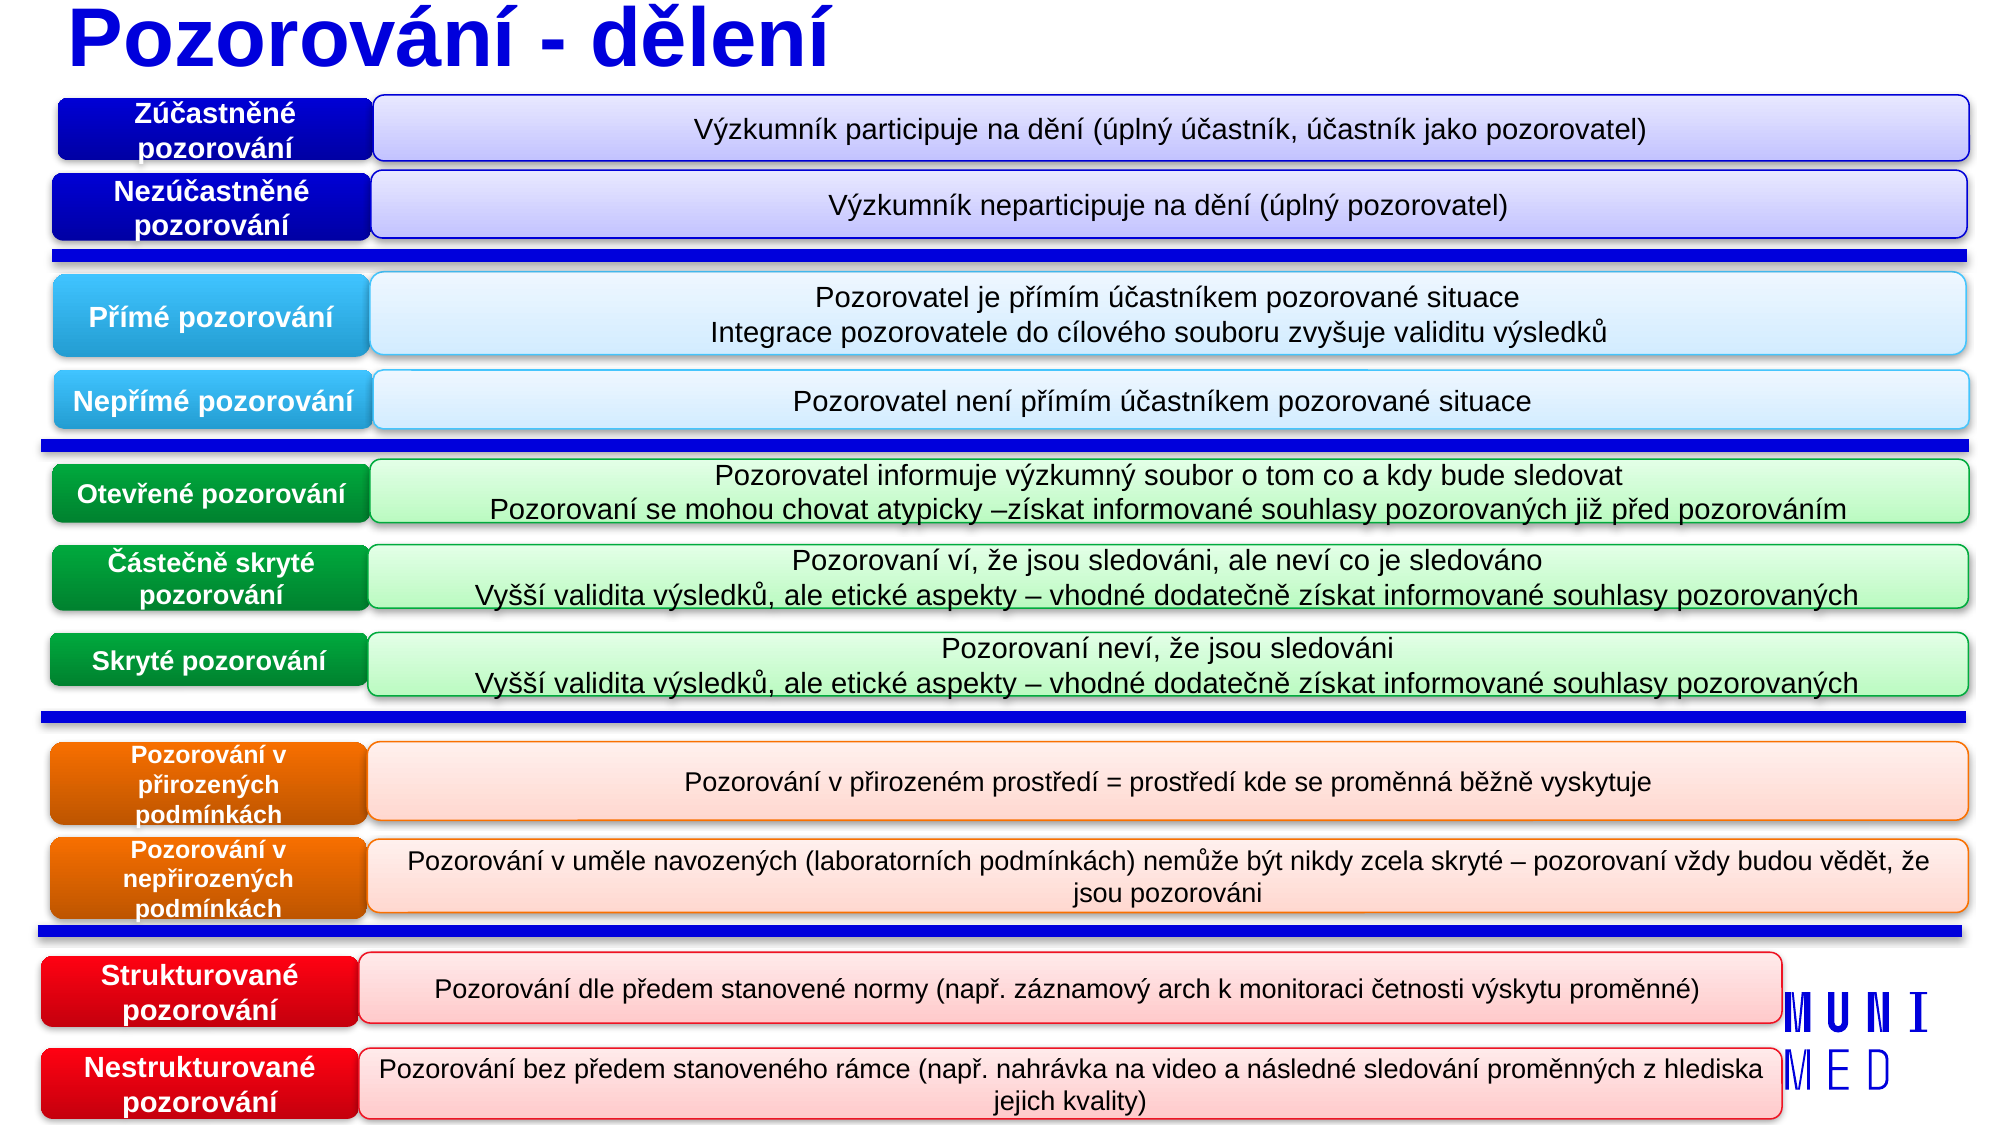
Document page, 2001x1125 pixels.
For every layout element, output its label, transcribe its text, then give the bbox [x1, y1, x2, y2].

text_box Pozorování bez předem stanoveného rámce (např. nahrávka na video a následné sledování proměnných z hlediska jejich kvality) [358, 1047, 1783, 1120]
text_box Pozorování dle předem stanovené normy (např. záznamový arch k monitoraci četnosti výskytu proměnné) [358, 951, 1783, 1024]
text_box Pozorování v nepřirozených podmínkách [50, 836, 365, 920]
text_box Výzkumník neparticipuje na dění (úplný pozorovatel) [370, 169, 1968, 239]
text_box Pozorování v přirozeném prostředí = prostředí kde se proměnná běžně vyskytuje [366, 740, 1970, 822]
text_box Pozorování - dělení [67, 0, 1591, 97]
text_box Pozorovatel je přímím účastníkem pozorované situace Integrace pozorovatele do cílového souboru zvyšuje validitu výsledků [369, 273, 1967, 356]
text_box Pozorovaní neví, že jsou sledováni Vyšší validita výsledků, ale etické aspekty – vhodné dodatečně získat informované souhlasy pozorovaných [367, 631, 1970, 697]
text_box Nestrukturované pozorování [41, 1048, 356, 1119]
text_box Přímé pozorování [52, 273, 366, 357]
text_box Pozorování v uměle navozených (laboratorních podmínkách) nemůže být nikdy zcela skryté – pozorovaní vždy budou vědět, že jsou pozorováni [366, 838, 1970, 914]
text_box Zúčastněné pozorování [57, 97, 369, 161]
text_box Výzkumník participuje na dění (úplný účastník, účastník jako pozorovatel) [372, 94, 1971, 162]
text_box Pozorovaní ví, že jsou sledováni, ale neví co je sledováno Vyšší validita výsledků, ale etické aspekty – vhodné dodatečně získat informované souhlasy pozorovaných [367, 543, 1970, 609]
text_box Částečně skryté pozorování [52, 544, 367, 611]
text_box Otevřené pozorování [52, 463, 366, 523]
text_box Strukturované pozorování [41, 956, 356, 1027]
text_box Pozorování v přirozených podmínkách [50, 742, 365, 825]
text_box Pozorovatel není přímím účastníkem pozorované situace [372, 369, 1971, 430]
text_box Skryté pozorování [50, 632, 367, 686]
text_box Pozorovatel informuje výzkumný soubor o tom co a kdy bude sledovat Pozorovaní se mohou chovat atypicky –získat informované souhlasy pozorovaných již před pozorováním [369, 458, 1970, 524]
text_box Nepřímé pozorování [53, 369, 370, 429]
text_box Nezúčastněné pozorování [52, 172, 367, 241]
